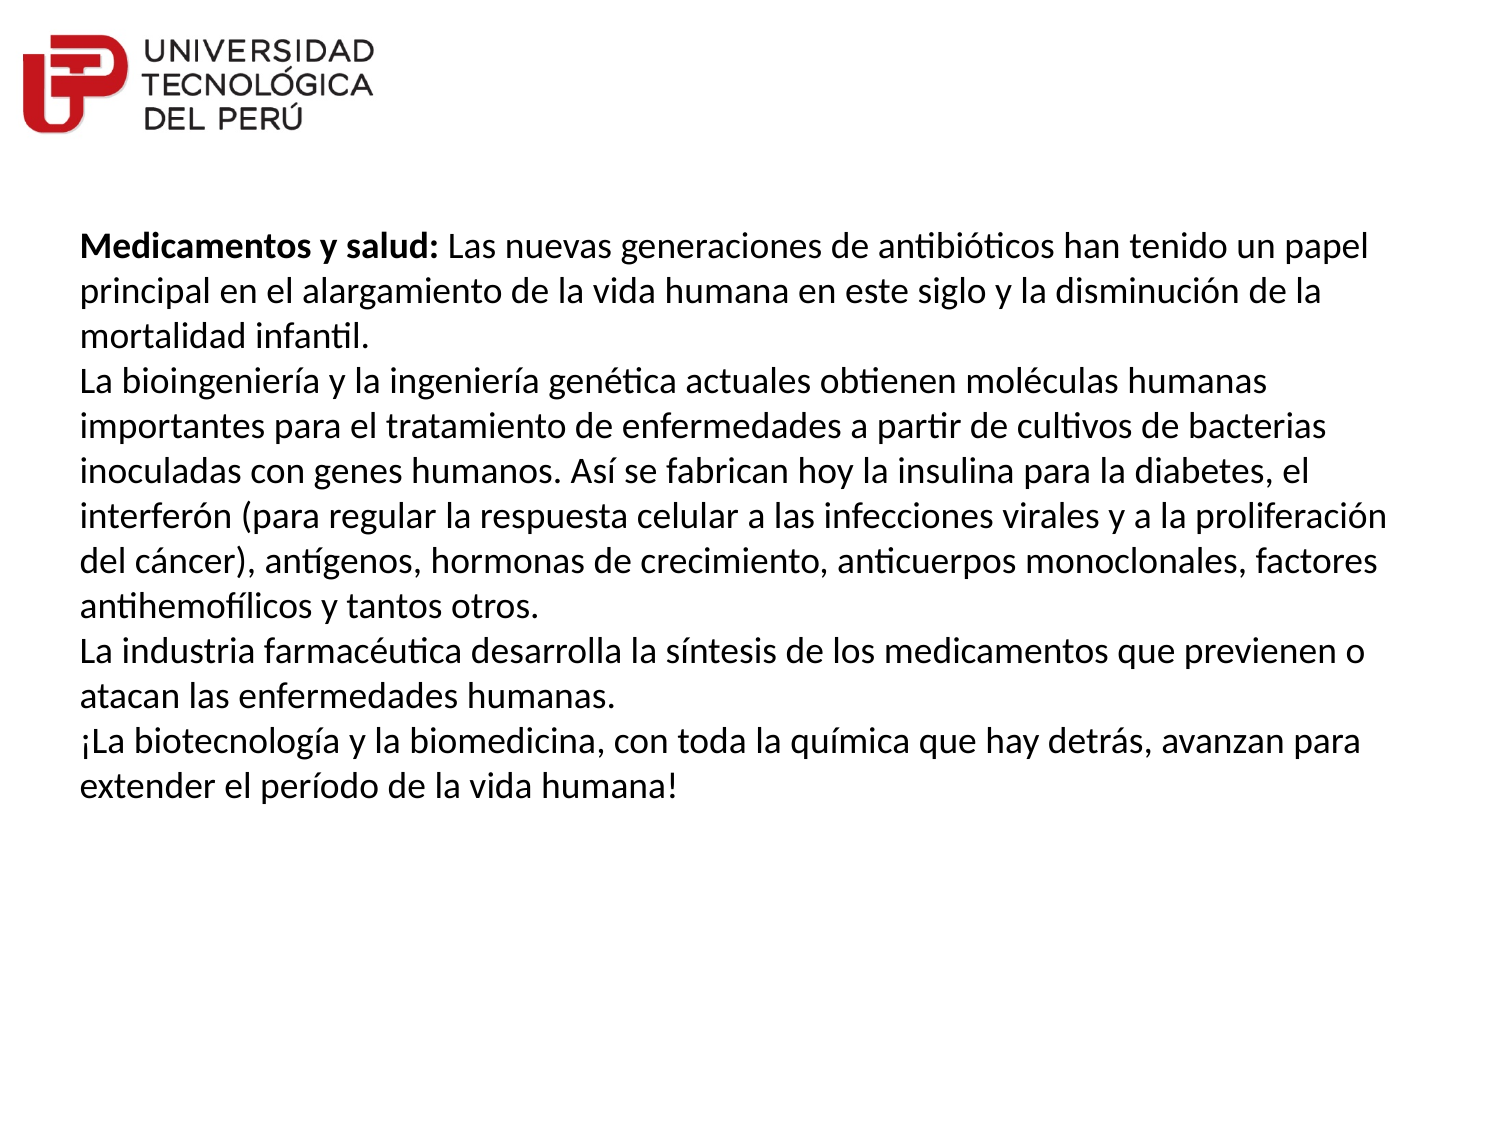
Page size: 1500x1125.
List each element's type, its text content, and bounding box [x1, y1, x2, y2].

picture [5, 7, 391, 161]
text_box Medicamentos y salud: Las nuevas generaciones de antibióticos han tenido un papel principal en el alargamiento de la vida humana en este siglo y la disminución de la mortalidad infantil. La bioingeniería y la ingeniería genética actuales obtienen moléculas humanas importantes para el tratamiento de enfermedades a partir de cultivos de bacterias inoculadas con genes humanos. Así se fabrican hoy la insulina para la diabetes, el interferón (para regular la respuesta celular a las infecciones virales y a la proliferación del cáncer), antígenos, hormonas de crecimiento, anticuerpos monoclonales, factores antihemofílicos y tantos otros. La industria farmacéutica desarrolla la síntesis de los medicamentos que previenen o atacan las enfermedades humanas. ¡La biotecnología y la biomedicina, con toda la química que hay detrás, avanzan para extender el período de la vida humana! [64, 214, 1412, 814]
